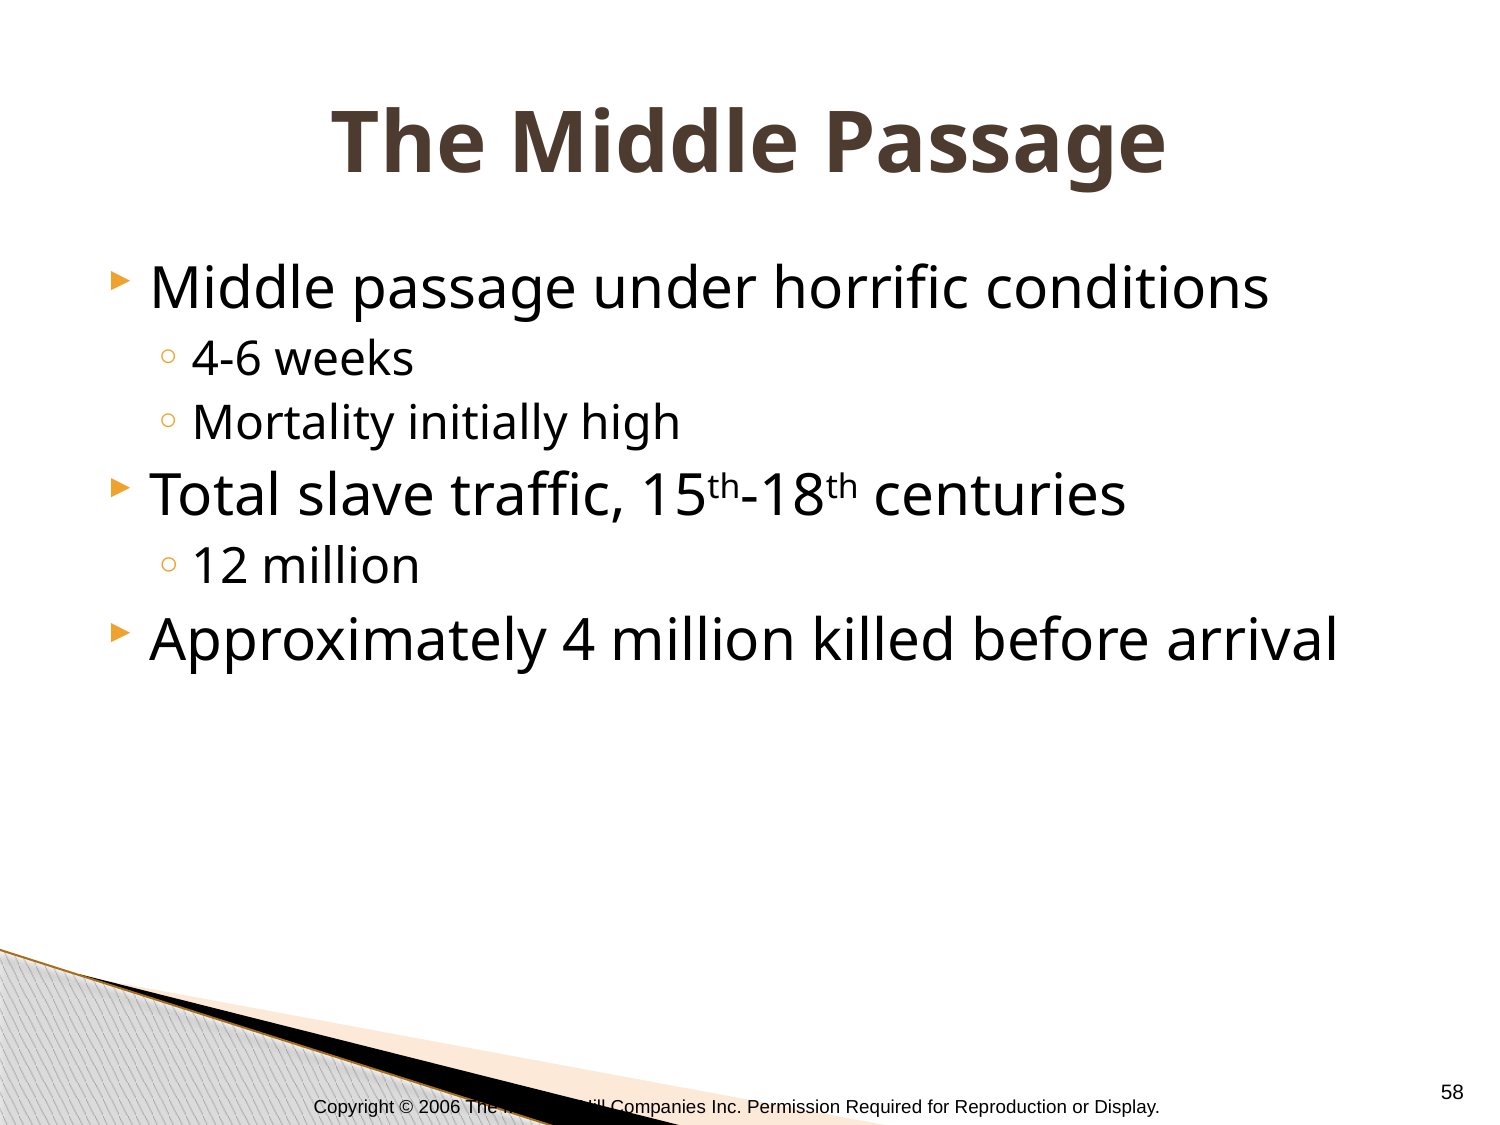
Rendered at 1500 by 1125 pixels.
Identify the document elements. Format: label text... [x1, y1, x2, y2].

title The Middle Passage [75, 45, 1425, 233]
slide_number 58 [1418, 1051, 1479, 1112]
list Middle passage under horrific conditions 4-6 weeks Mortality initially high Total slave traffic, 15th-18th centuries 12 million Approximately 4 million killed before arrival [75, 243, 1425, 986]
